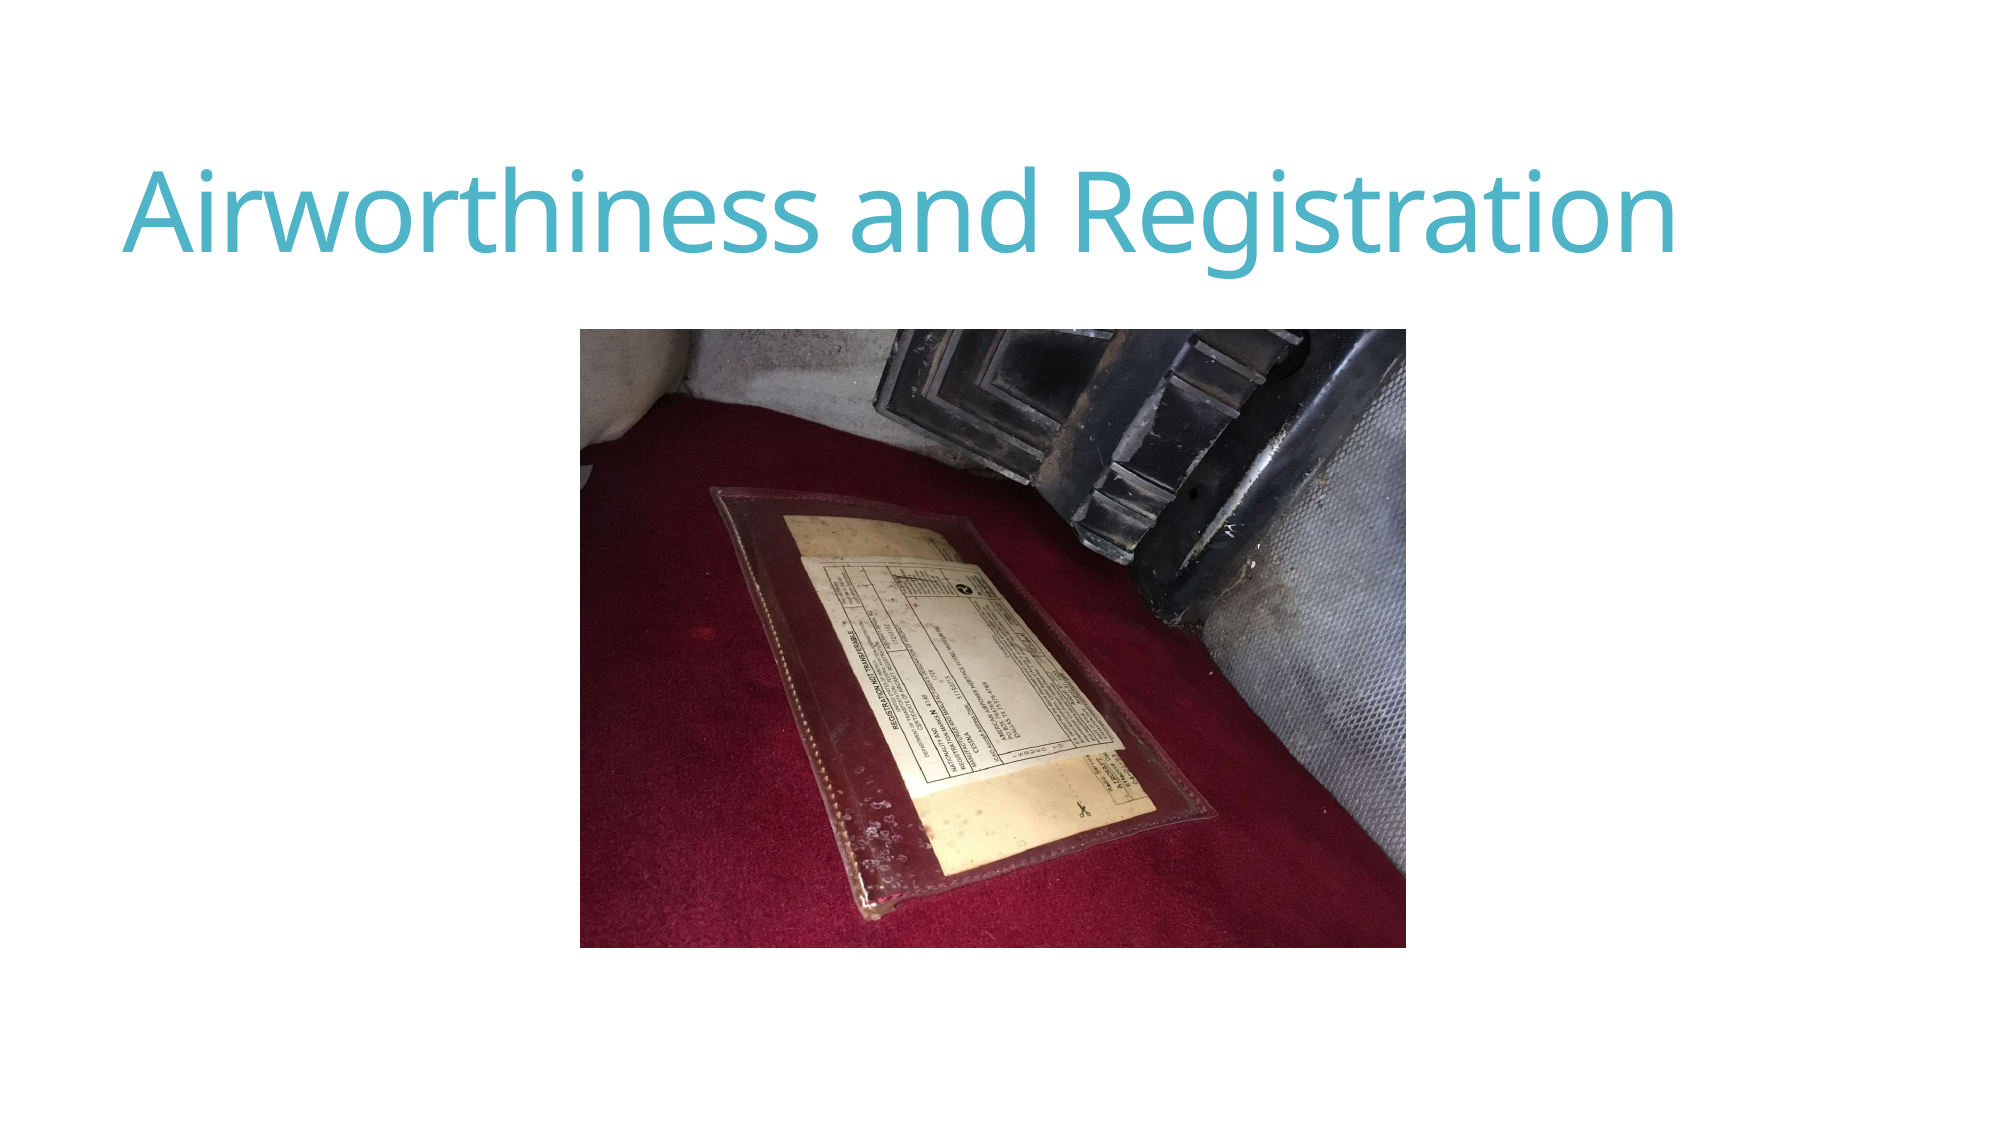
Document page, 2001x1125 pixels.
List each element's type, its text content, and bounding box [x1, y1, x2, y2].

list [580, 329, 1406, 949]
title Airworthiness and Registration [107, 81, 1875, 354]
